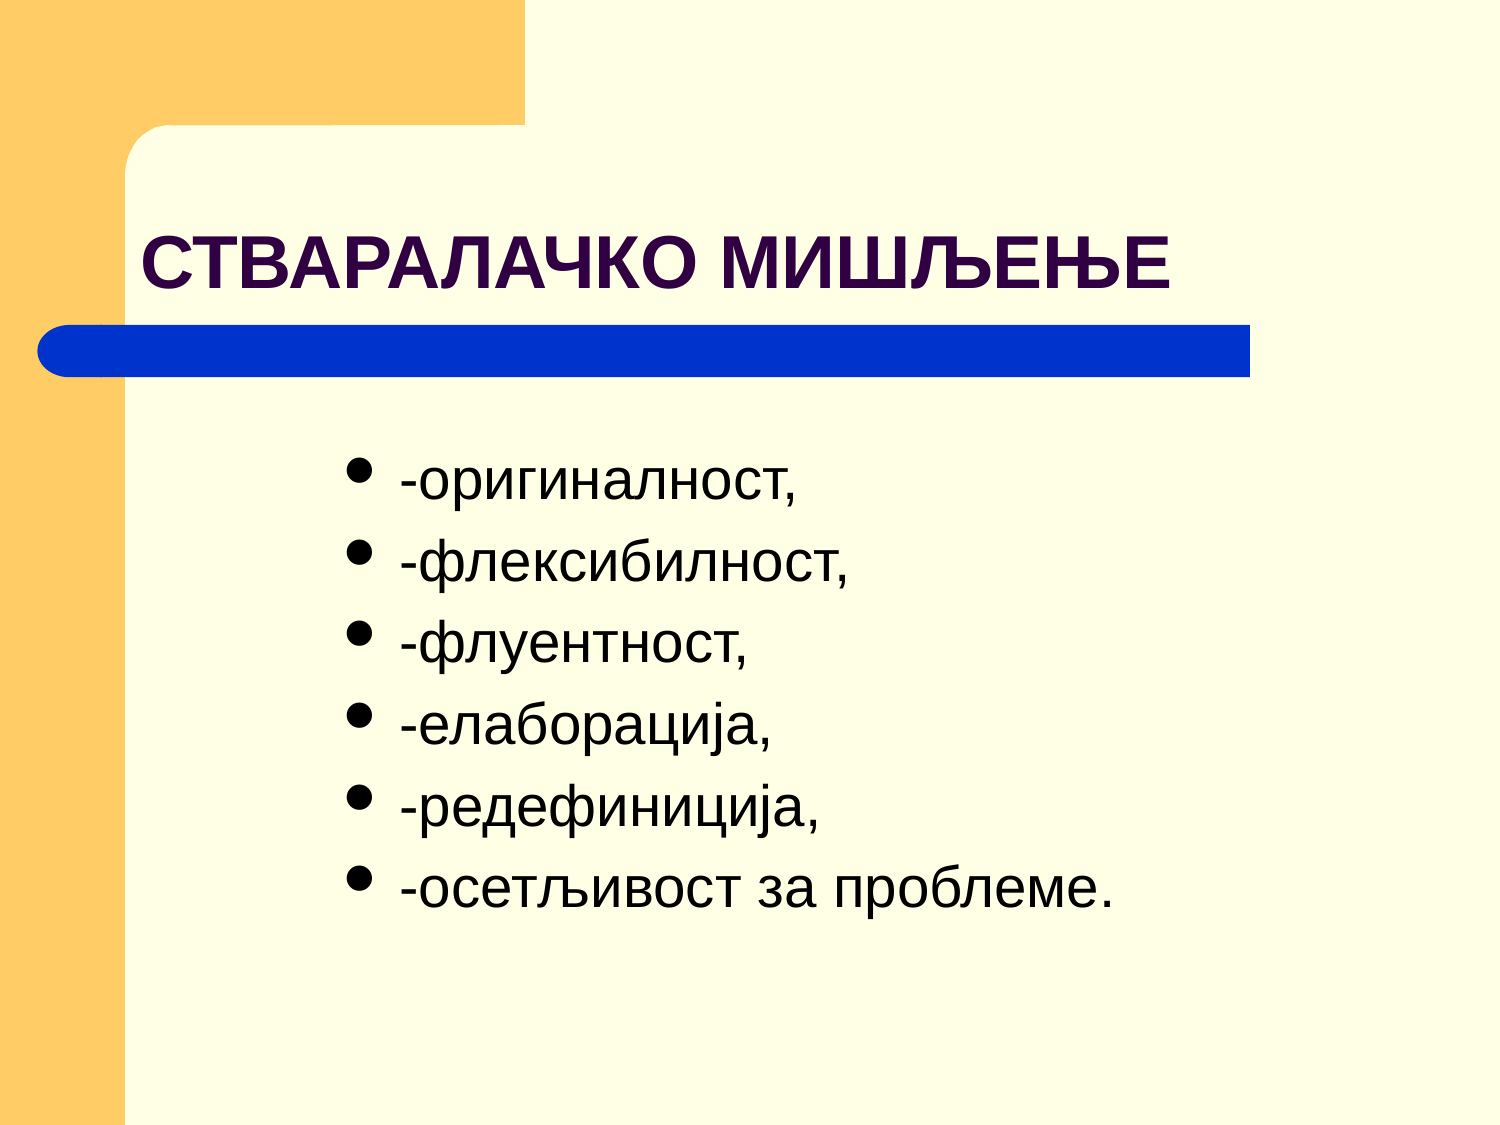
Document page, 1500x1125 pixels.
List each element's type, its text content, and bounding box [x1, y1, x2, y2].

title СТВАРАЛАЧКО МИШЉЕЊЕ [124, 124, 1426, 313]
list -оригиналност, -флексибилност, -флуентност, -елаборација, -редефиниција, -осетљивост за проблеме. [327, 433, 1400, 999]
